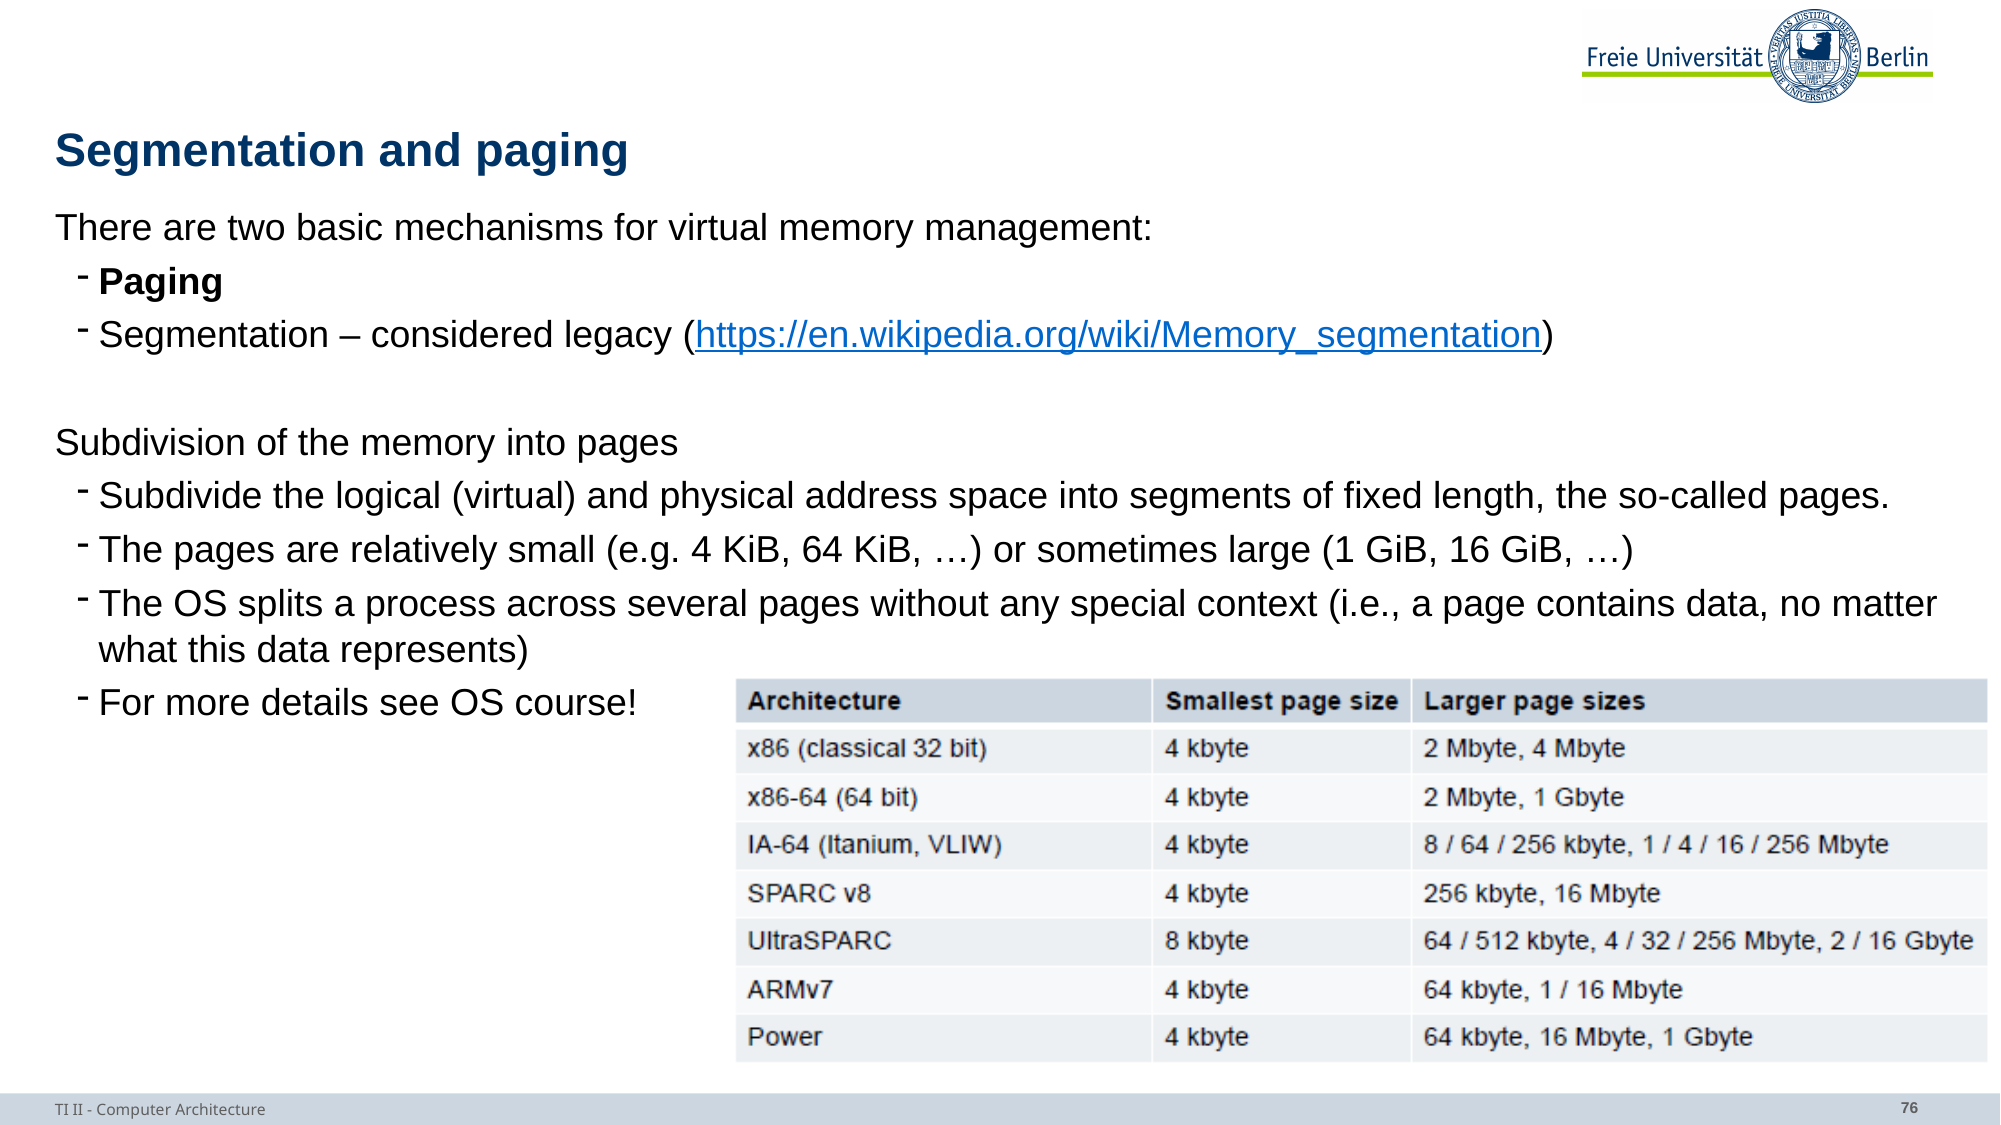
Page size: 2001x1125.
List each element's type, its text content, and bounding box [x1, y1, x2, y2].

footer TI II - Computer Architecture [54, 1091, 1363, 1125]
list There are two basic mechanisms for virtual memory management: Paging Segmentation – considered legacy (https://en.wikipedia.org/wiki/Memory_segmentation) Subdivision of the memory into pages Subdivide the logical (virtual) and physical address space into segments of fixed length, the so-called pages. The pages are relatively small (e.g. 4 KiB, 64 KiB, …) or sometimes large (1 GiB, 16 GiB, …) The OS splits a process across several pages without any special context (i.e., a page contains data, no matter what this data represents) For more details see OS course! [54, 201, 1946, 1064]
title Segmentation and paging [54, 117, 1946, 188]
picture [731, 672, 1993, 1064]
picture [1582, 9, 1933, 103]
